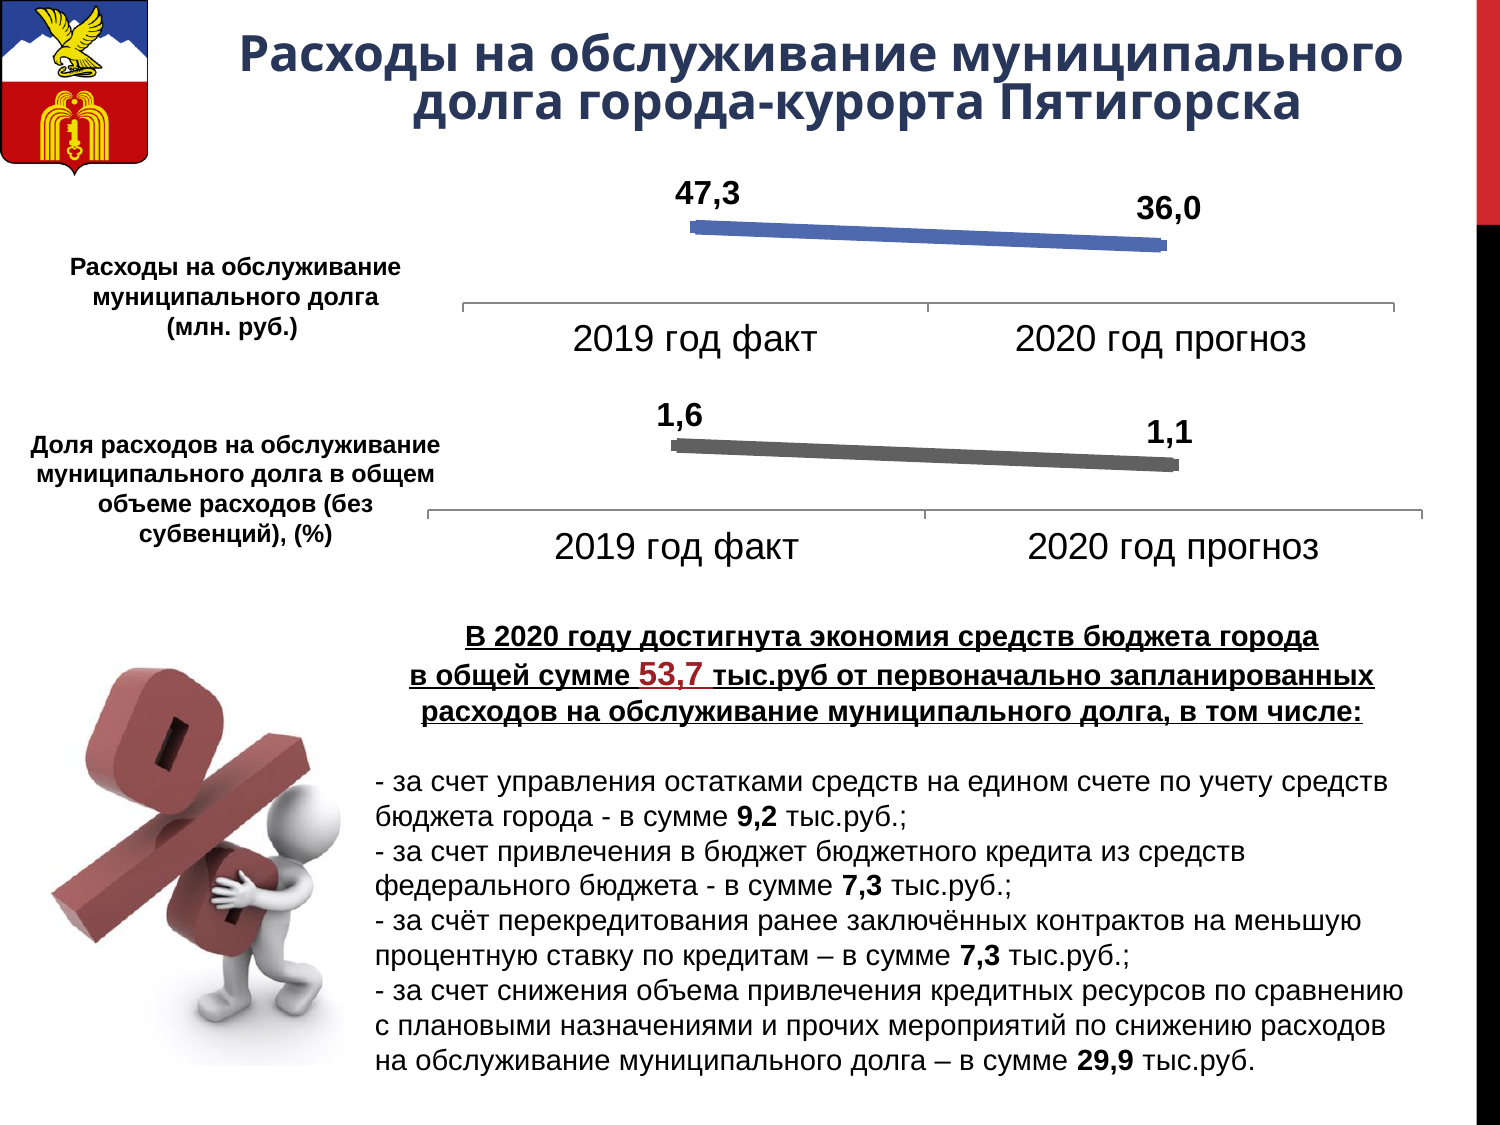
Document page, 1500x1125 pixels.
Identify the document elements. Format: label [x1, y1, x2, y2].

picture [17, 604, 359, 1067]
text_box [360, 609, 1424, 1084]
text_box [50, 243, 414, 349]
picture [0, 0, 149, 176]
chart [377, 101, 1436, 648]
text_box [8, 420, 377, 556]
text_box [170, 0, 1473, 176]
